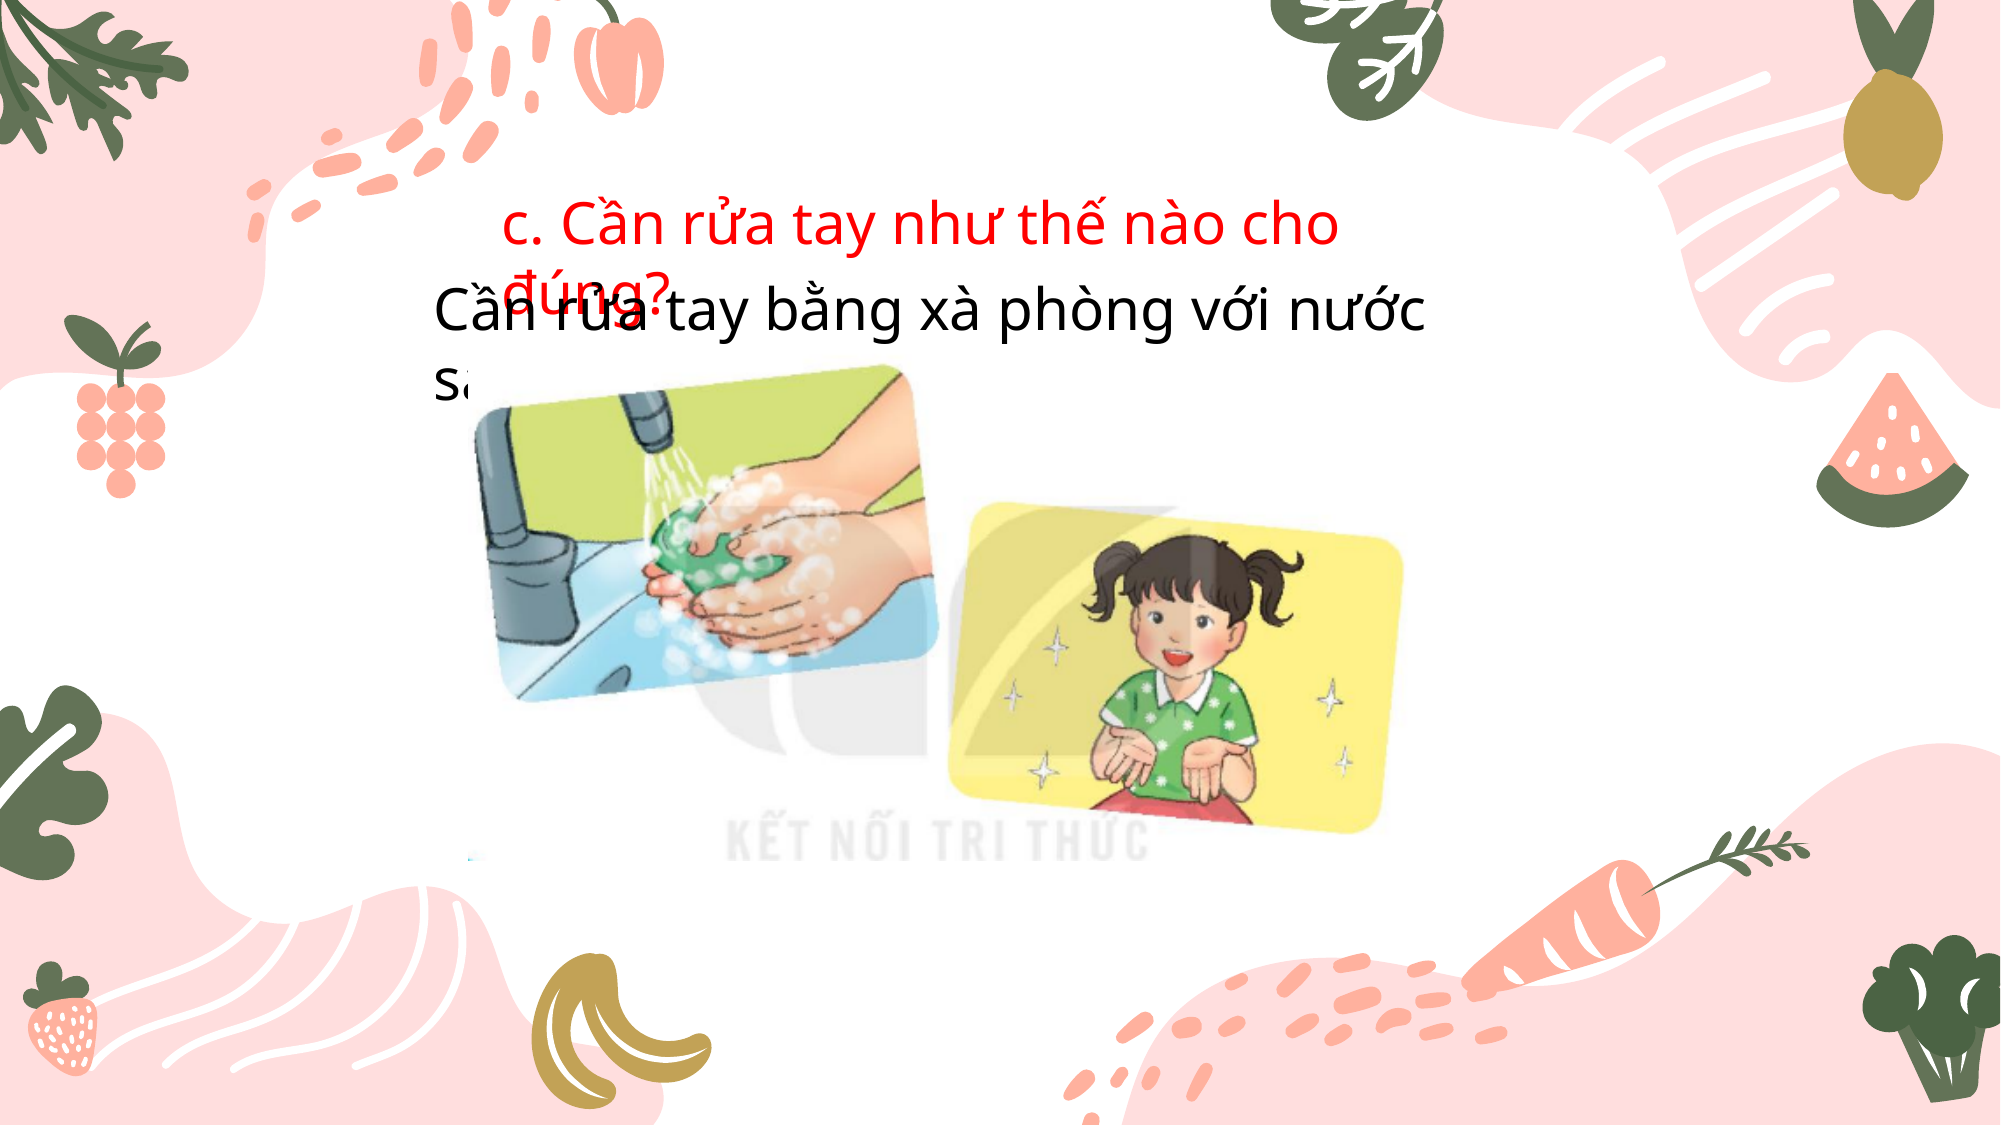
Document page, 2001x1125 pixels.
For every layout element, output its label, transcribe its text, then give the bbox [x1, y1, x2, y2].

picture [468, 345, 1413, 861]
text_box Cần rửa tay bằng xà phòng với nước sạch. [418, 264, 1513, 420]
text_box c. Cần rửa tay như thế nào cho đúng? [487, 178, 1513, 264]
